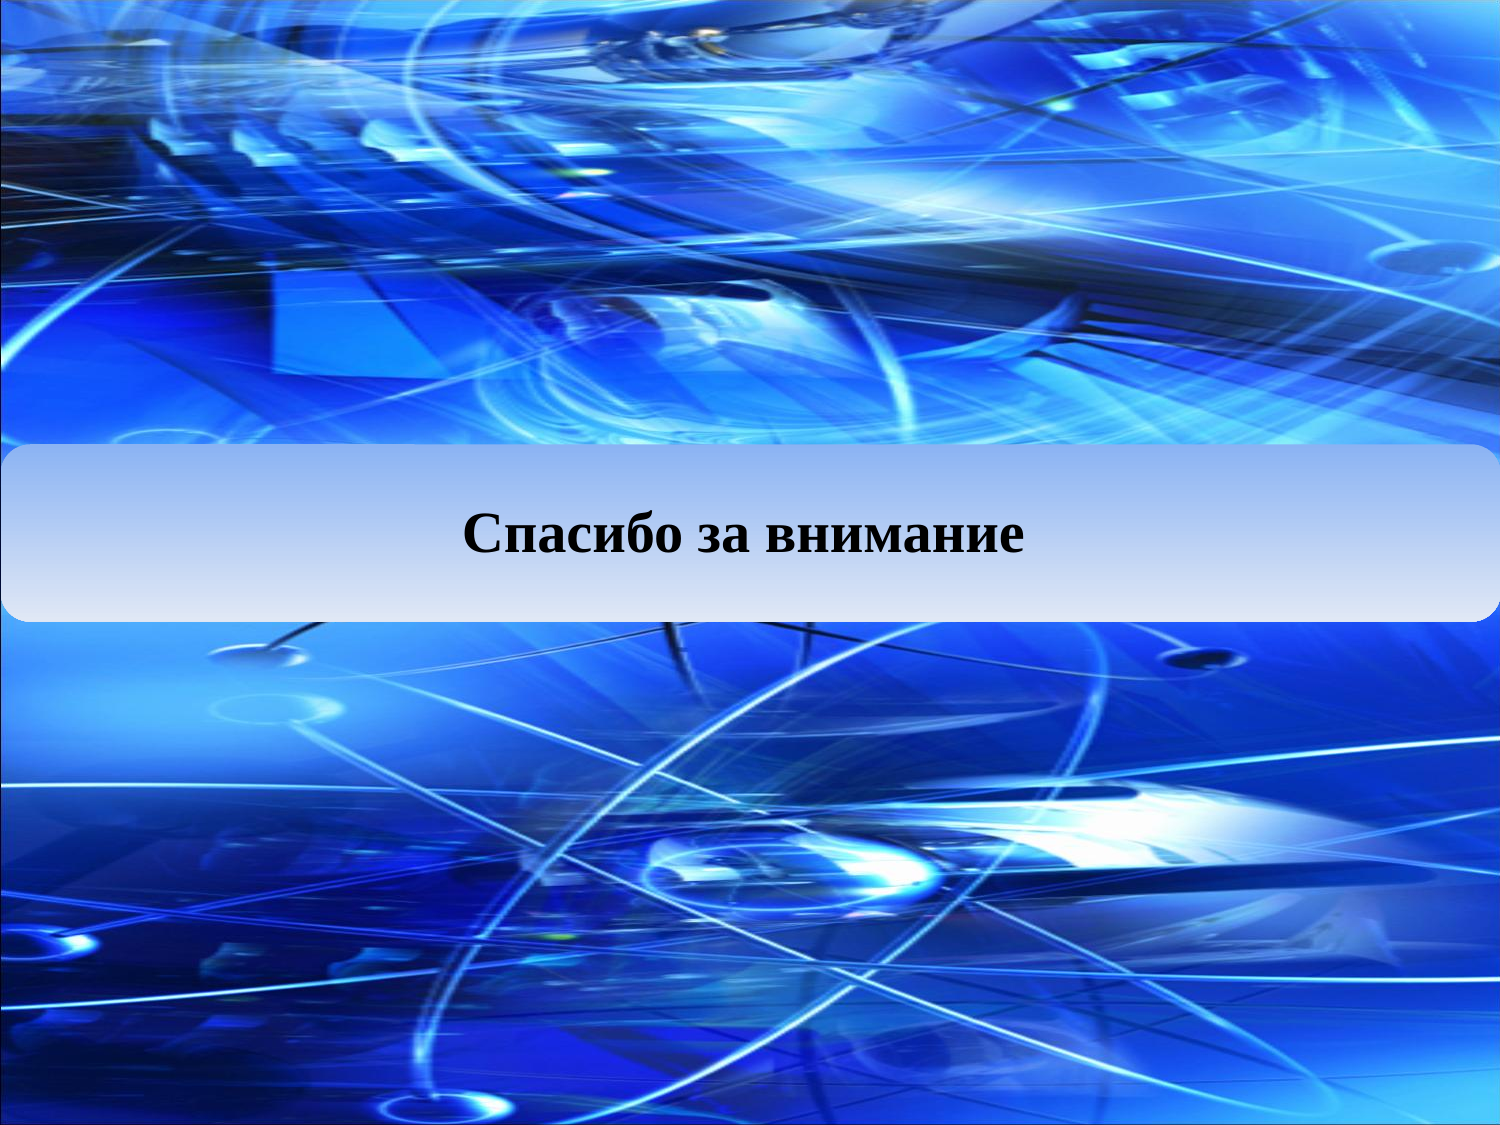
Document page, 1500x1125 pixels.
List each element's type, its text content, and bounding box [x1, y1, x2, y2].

text_box Спасибо за внимание [0, 444, 1500, 622]
picture [0, 597, 1500, 1125]
picture [0, 0, 1500, 469]
